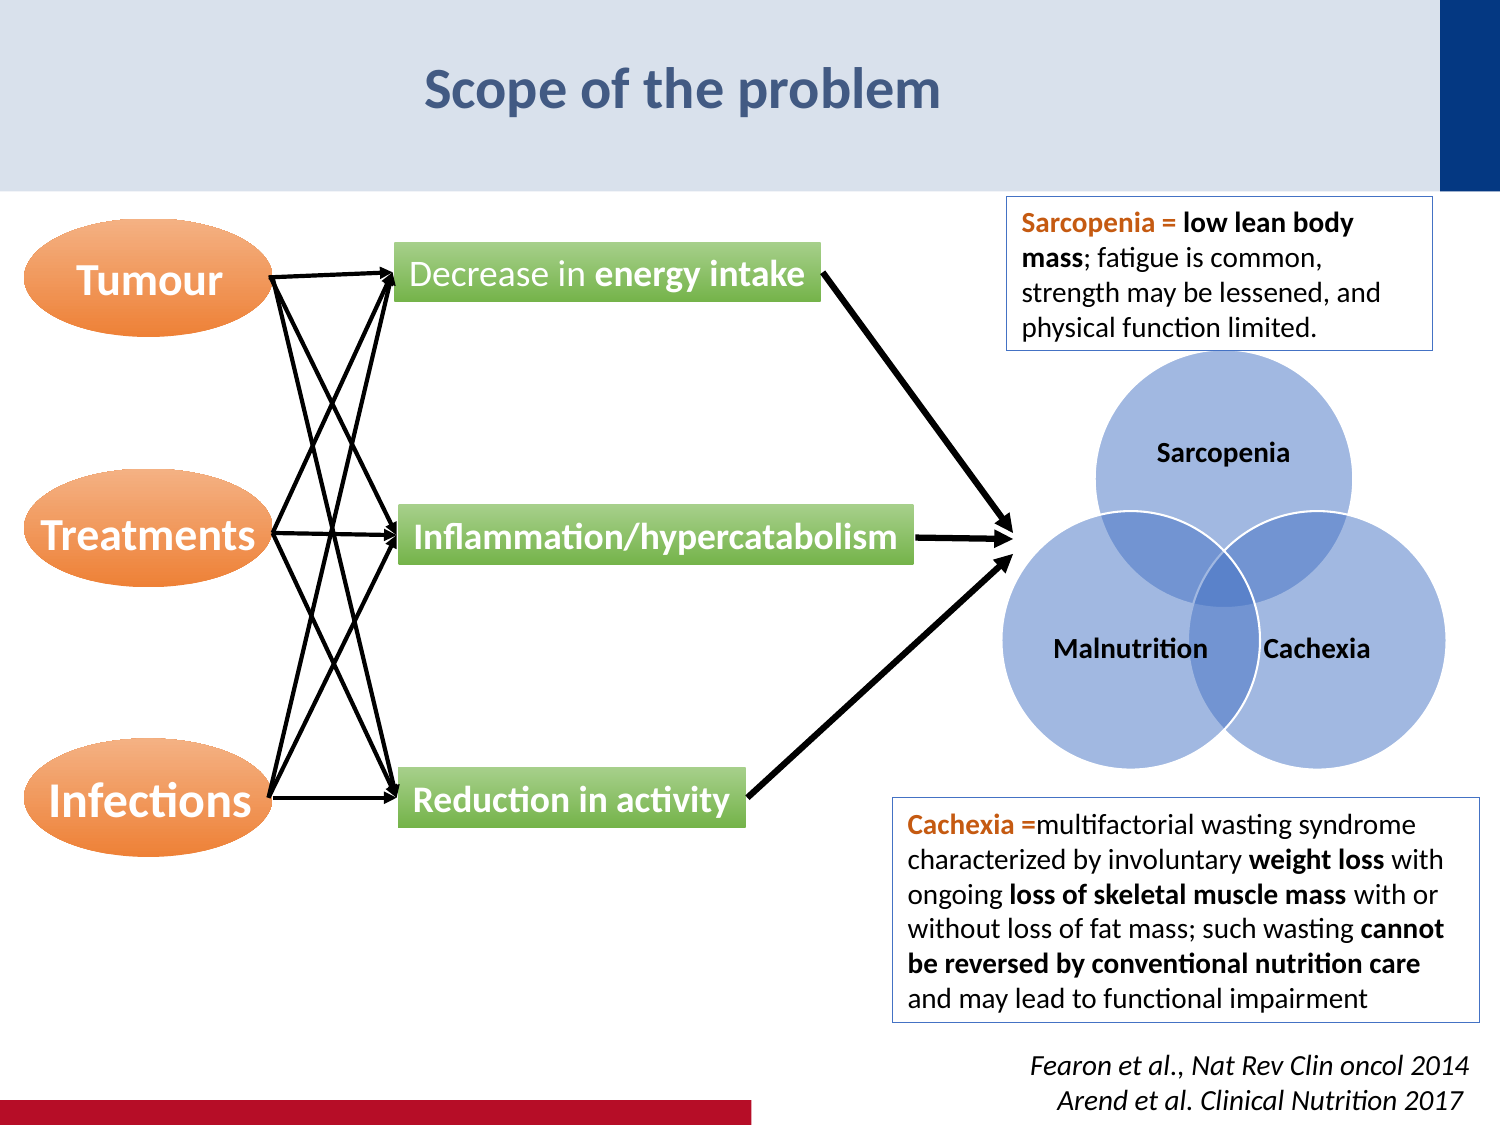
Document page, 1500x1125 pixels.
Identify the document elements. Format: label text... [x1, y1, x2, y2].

text_box Scope of the problem [409, 42, 958, 128]
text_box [23, 195, 1500, 1125]
